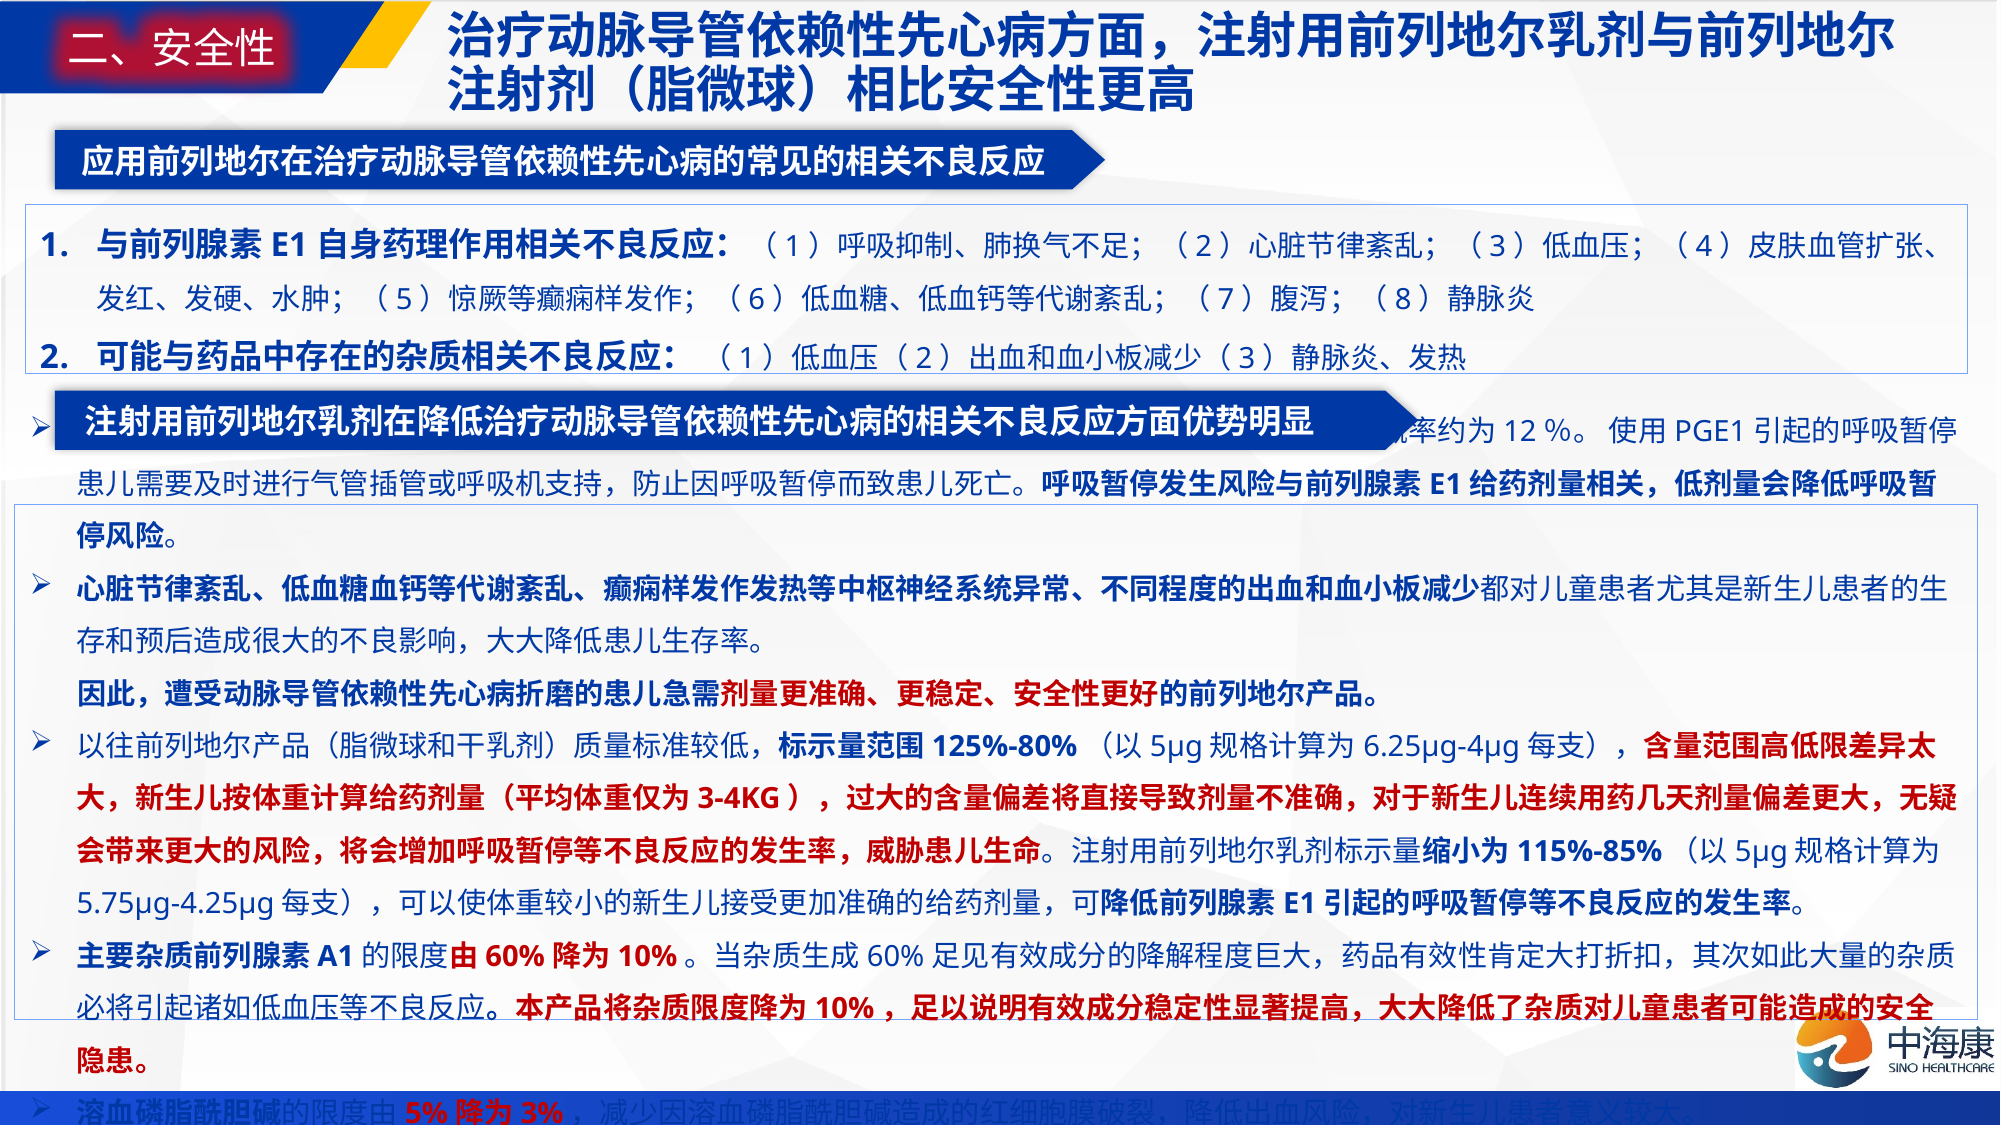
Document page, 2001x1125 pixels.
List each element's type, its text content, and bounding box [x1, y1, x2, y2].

text_box 二、安全性 [37, 22, 308, 73]
text_box 应用前列地尔在治疗动脉导管依赖性先心病的常见的相关不良反应 [53, 129, 1107, 191]
text_box 注射用前列地尔乳剂在降低治疗动脉导管依赖性先心病的相关不良反应方面优势明显 [53, 389, 1420, 451]
text_box 呼吸暂停是使用前列腺素E1最严重也是很常见的的并发症。PGE1具有抑制呼吸作用，呼吸暂停发生概率约为12％。 使用PGE1引起的呼吸暂停患儿需要及时进行气管插管或呼吸机支持，防止因呼吸暂停而致患儿死亡。呼吸暂停发生风险与前列腺素E1给药剂量相关，低剂量会降低呼吸暂停风险。 心脏节律紊乱、低血糖血钙等代谢紊乱、癫痫样发作发热等中枢神经系统异常、不同程度的出血和血小板减少都对儿童患者尤其是新生儿患者的生存和预后造成很大的不良影响，大大降低患儿生存率。 因此，遭受动脉导管依赖性先心病折磨的患儿急需剂量更准确、更稳定、安全性更好的前列地尔产品。 以往前列地尔产品（脂微球和干乳剂）质量标准较低，标示量范围125%-80%（以5μg规格计算为6.25μg-4μg每支），含量范围高低限差异太大，新生儿按体重计算给药剂量（平均体重仅为3-4KG），过大的含量偏差将直接导致剂量不准确，对于新生儿连续用药几天剂量偏差更大，无疑会带来更大的风险，将会增加呼吸暂停等不良反应的发生率，威胁患儿生命。注射用前列地尔乳剂标示量缩小为115%-85%（以5μg规格计算为5.75μg-4.25μg每支），可以使体重较小的新生儿接受更加准确的给药剂量，可降低前列腺素E1引起的呼吸暂停等不良反应的发生率。 主要杂质前列腺素A1的限度由60%降为10%。当杂质生成60%足见有效成分的降解程度巨大，药品有效性肯定大打折扣，其次如此大量的杂质必将引起诸如低血压等不良反应。本产品将杂质限度降为10%，足以说明有效成分稳定性显著提高，大大降低了杂质对儿童患者可能造成的安全隐患。 溶血磷脂酰胆碱的限度由5%降为3%，减少因溶血磷脂酰胆碱造成的红细胞膜破裂，降低出血风险，对新生儿患者意义较大。 [14, 504, 1978, 1020]
title 治疗动脉导管依赖性先心病方面，注射用前列地尔乳剂与前列地尔注射剂（脂微球）相比安全性更高 [431, 56, 1927, 134]
picture [0, 0, 2001, 1125]
text_box 与前列腺素E1自身药理作用相关不良反应：（1）呼吸抑制、肺换气不足；（2）心脏节律紊乱；（3）低血压；（4）皮肤血管扩张、发红、发硬、水肿；（5）惊厥等癫痫样发作；（6）低血糖、低血钙等代谢紊乱；（7）腹泻；（8）静脉炎 可能与药品中存在的杂质相关不良反应： （1）低血压（2）出血和血小板减少（3）静脉炎、发热 [25, 204, 1968, 374]
